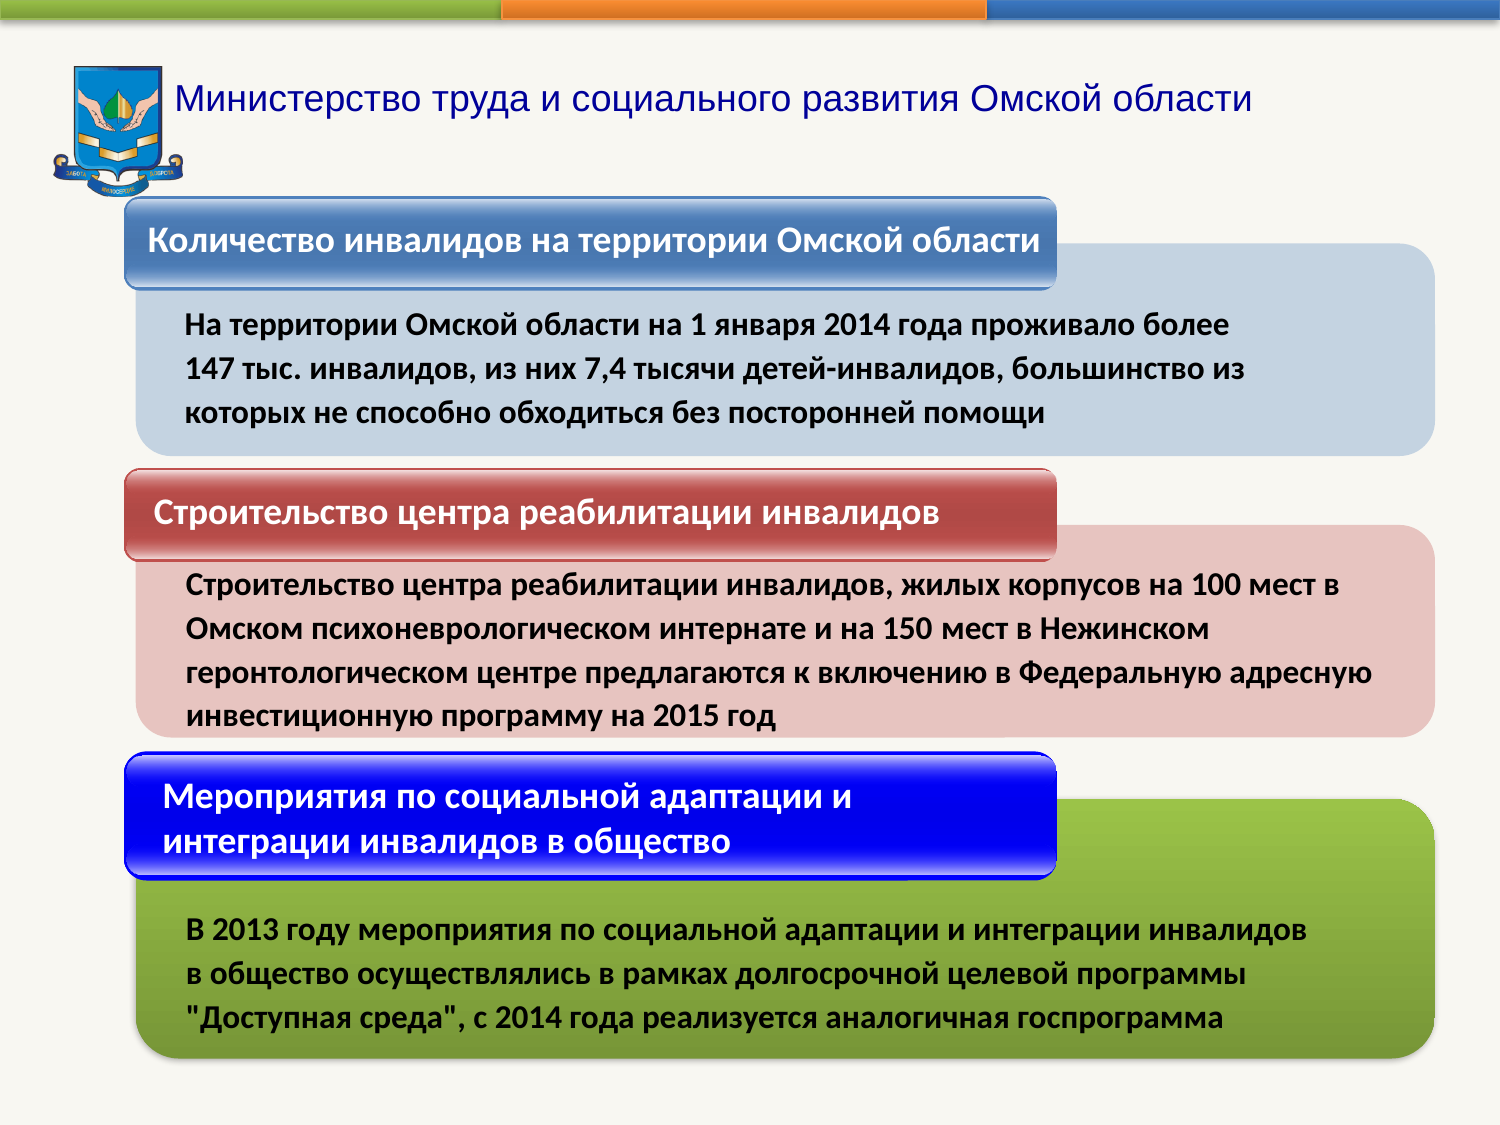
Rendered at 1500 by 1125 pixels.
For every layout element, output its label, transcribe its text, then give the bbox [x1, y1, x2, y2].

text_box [123, 751, 1058, 881]
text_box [123, 467, 1058, 563]
picture [52, 66, 184, 197]
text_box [123, 195, 1058, 291]
text_box На территории Омской области на 1 января 2014 года проживало более 147 тыс. инвалидов, из них 7,4 тысячи детей-инвалидов, большинство из которых не способно обходиться без посторонней помощи [169, 290, 1306, 438]
text_box [135, 798, 1435, 1059]
text_box [135, 571, 171, 738]
text_box [0, 0, 499, 20]
text_box Строительство центра реабилитации инвалидов, жилых корпусов на 100 мест в Омском психоневрологическом интернате и на 150 мест в Нежинском геронтологическом центре предлагаются к включению в Федеральную адресную инвестиционную программу на 2015 год [171, 550, 1418, 741]
text_box В 2013 году мероприятия по социальной адаптации и интеграции инвалидов в общество осуществлялись в рамках долгосрочной целевой программы "Доступная среда", с 2014 года реализуется аналогичная госпрограмма [171, 896, 1388, 1043]
text_box Министерство труда и социального развития Омской области [184, 66, 1459, 176]
text_box [135, 243, 1436, 457]
text_box [501, 0, 987, 20]
text_box [988, 0, 1500, 20]
text_box [1063, 524, 1436, 733]
